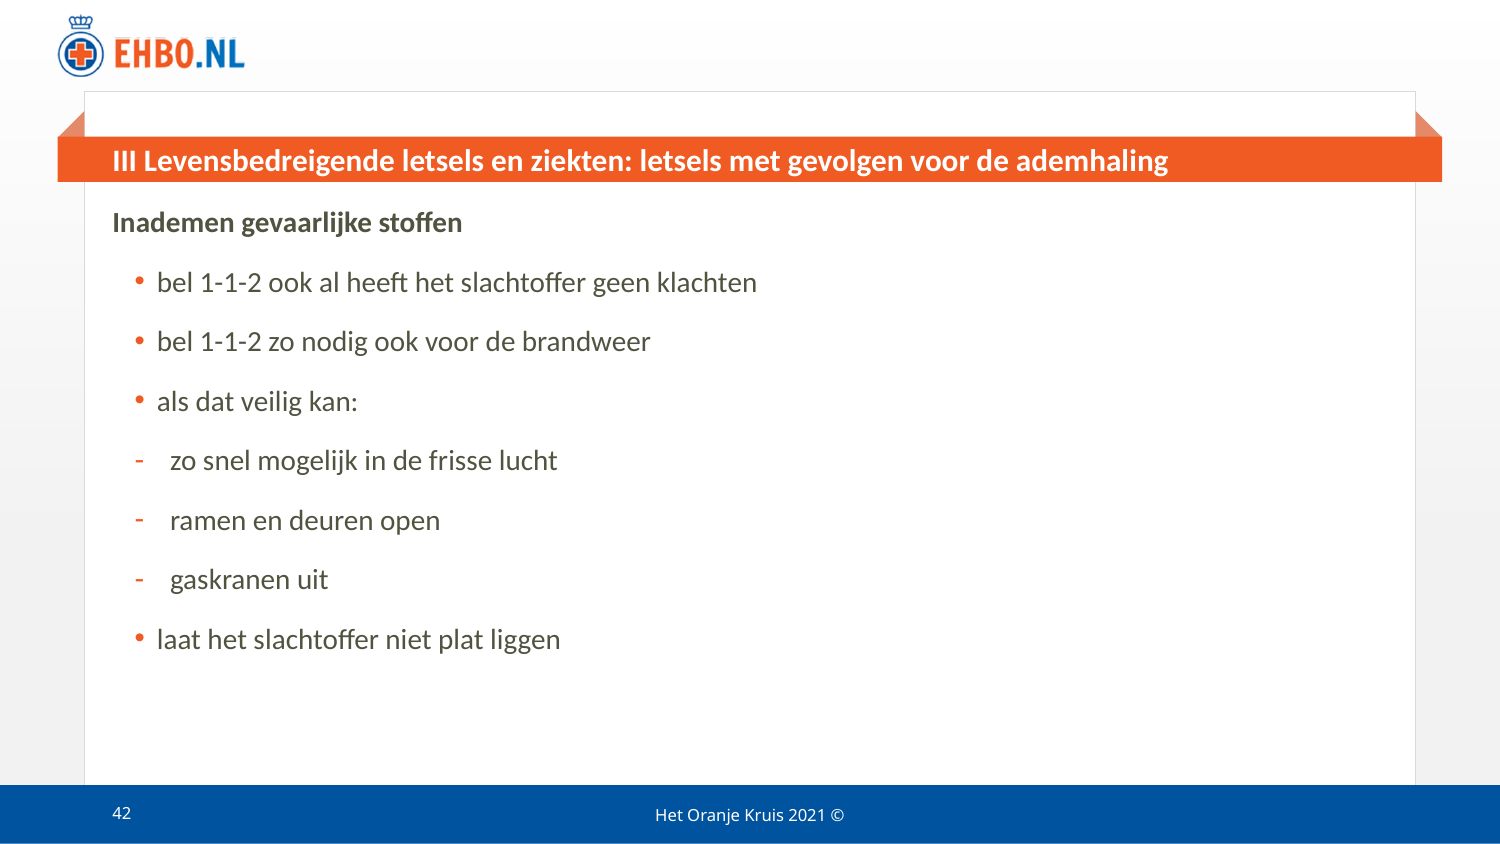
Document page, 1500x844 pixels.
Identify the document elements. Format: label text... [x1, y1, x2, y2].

title III Levensbedreigende letsels en ziekten: letsels met gevolgen voor de ademhaling [112, 136, 1223, 182]
text_box [66, 36, 244, 58]
list Inademen gevaarlijke stoffen bel 1-1-2 ook al heeft het slachtoffer geen klachten bel 1-1-2 zo nodig ook voor de brandweer als dat veilig kan: zo snel mogelijk in de frisse lucht ramen en deuren open gaskranen uit laat het slachtoffer niet plat liggen [112, 182, 1416, 768]
slide_number 42 [112, 793, 349, 836]
footer Het Oranje Kruis 2021 © [512, 793, 988, 836]
